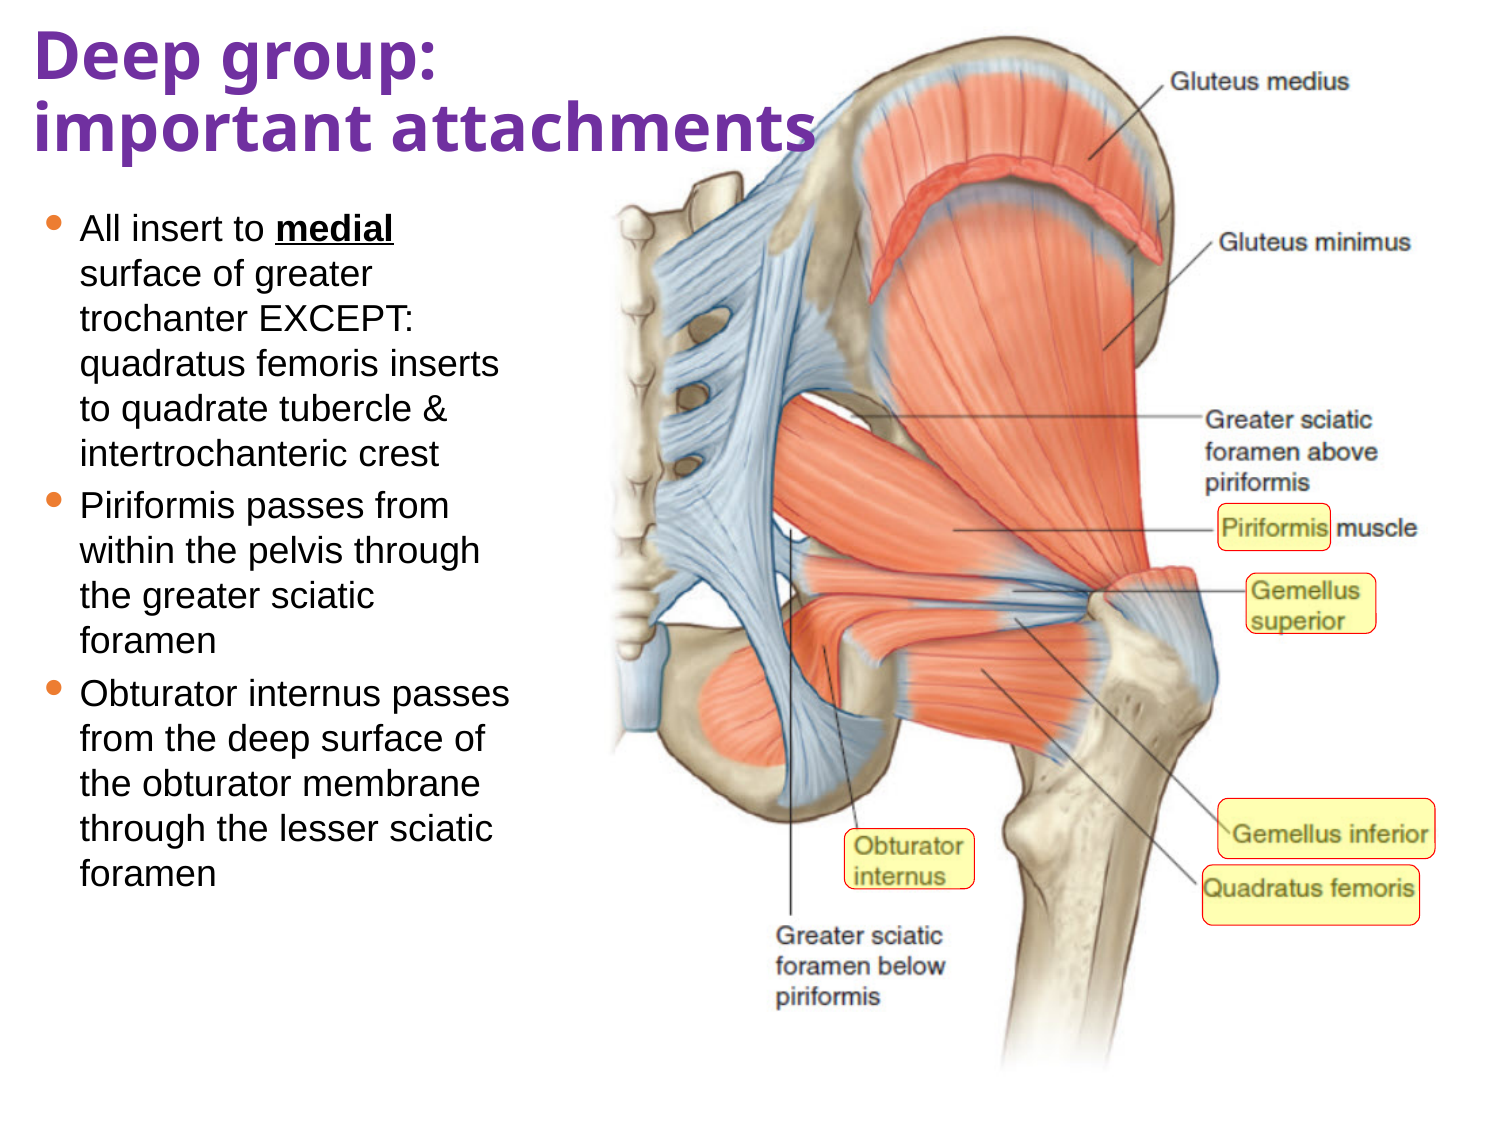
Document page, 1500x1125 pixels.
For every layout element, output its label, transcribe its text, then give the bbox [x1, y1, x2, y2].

text_box All insert to medial surface of greater trochanter EXCEPT: quadratus femoris inserts to quadrate tubercle & intertrochanteric crest Piriformis passes from within the pelvis through the greater sciatic foramen Obturator internus passes from the deep surface of the obturator membrane through the lesser sciatic foramen [29, 196, 526, 901]
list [572, 4, 1451, 1104]
title Deep group: important attachments [17, 14, 572, 174]
